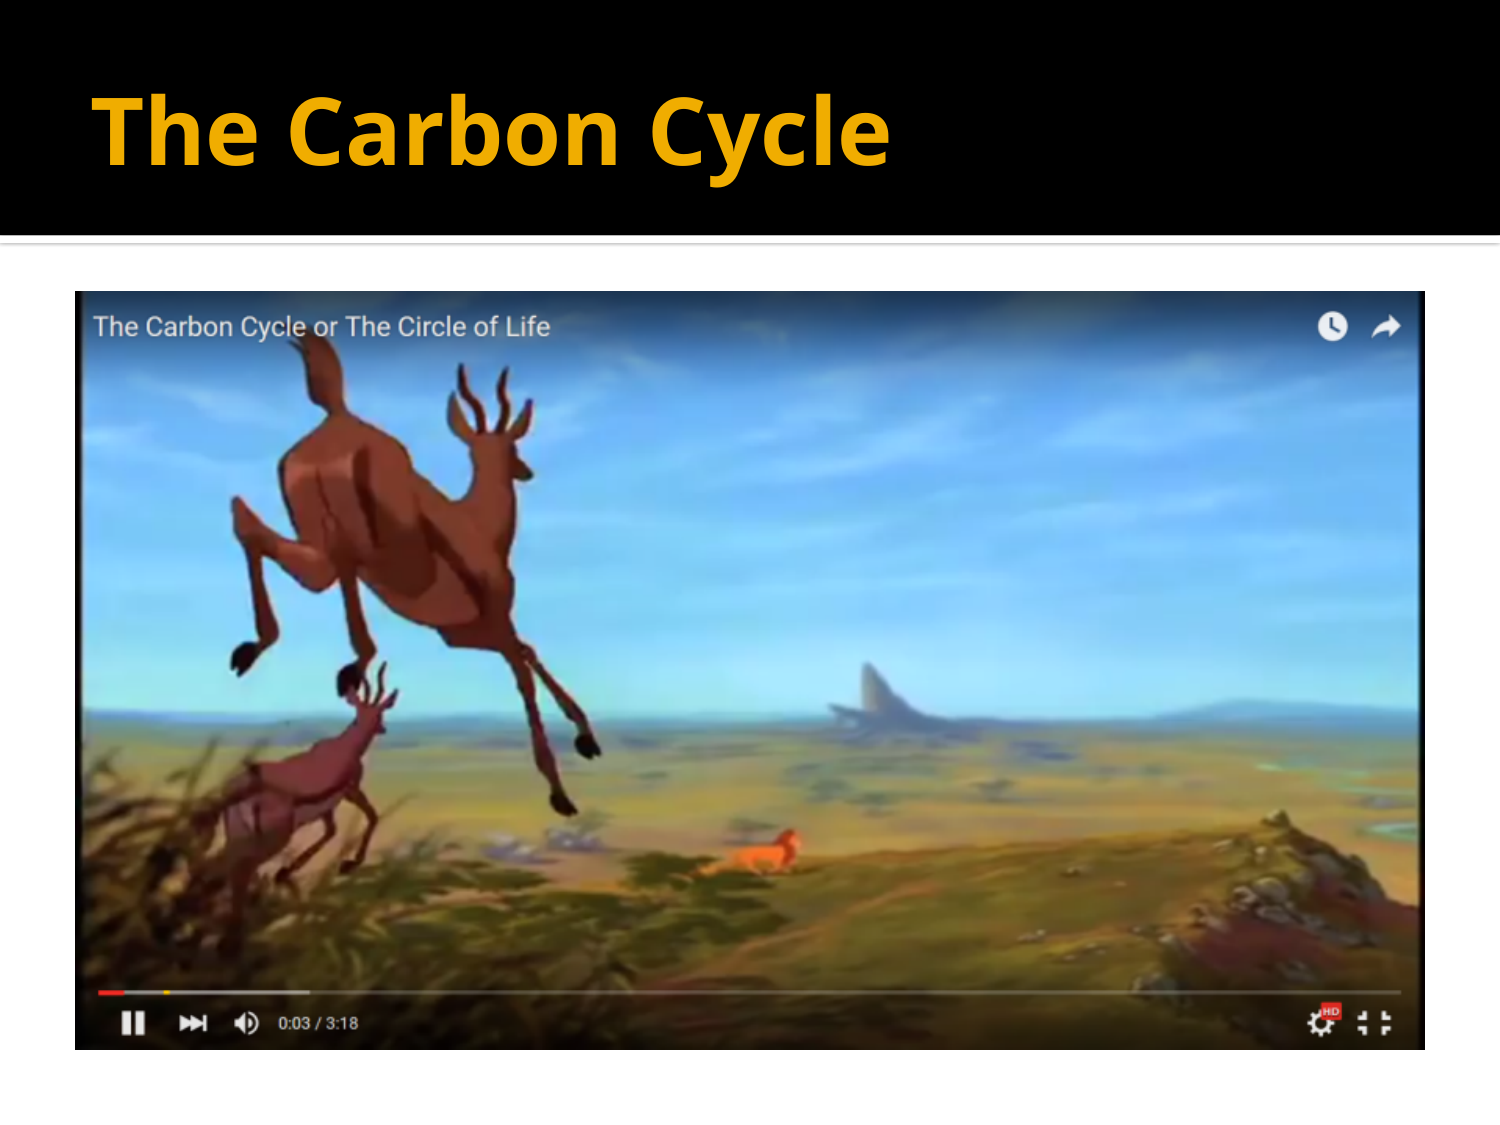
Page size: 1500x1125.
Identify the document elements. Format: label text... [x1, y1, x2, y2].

title The Carbon Cycle [75, 25, 1425, 231]
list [75, 291, 1425, 1050]
